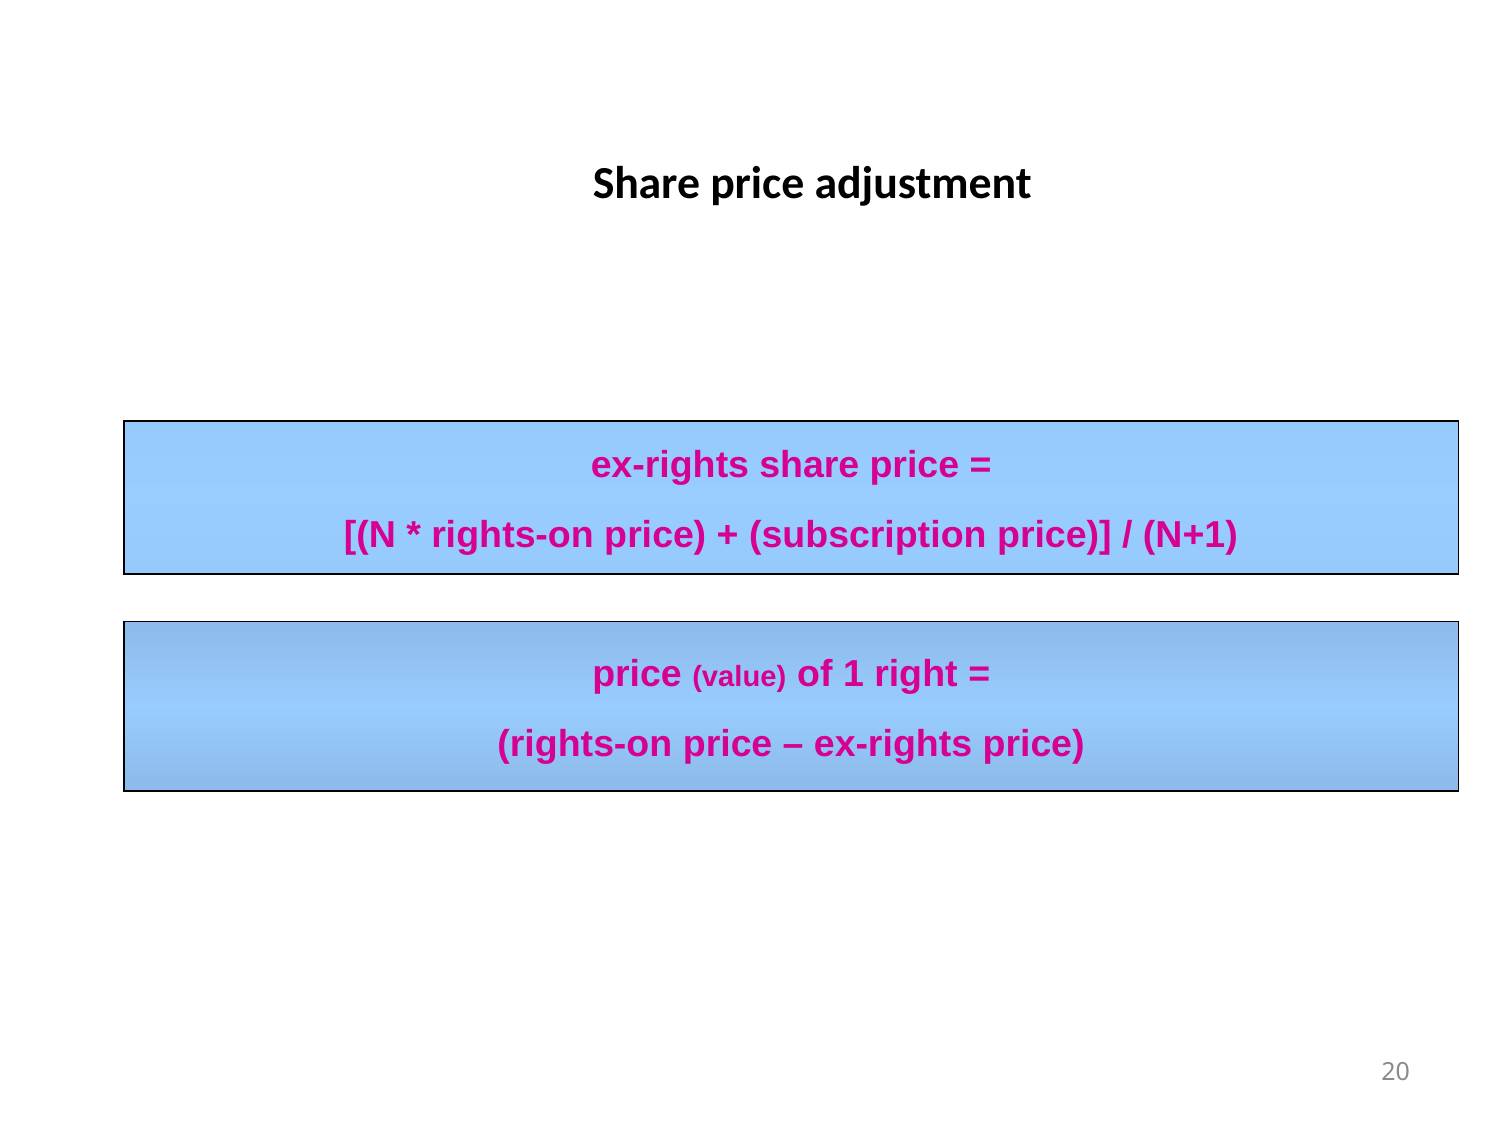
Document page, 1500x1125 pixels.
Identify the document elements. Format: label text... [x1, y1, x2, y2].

text_box ex-rights share price = [(N * rights-on price) + (subscription price)] / (N+1) [123, 420, 1459, 575]
slide_number 20 [1074, 1042, 1425, 1103]
title Share price adjustment [142, 141, 1482, 220]
text_box price (value) of 1 right = (rights-on price – ex-rights price) [123, 621, 1459, 792]
